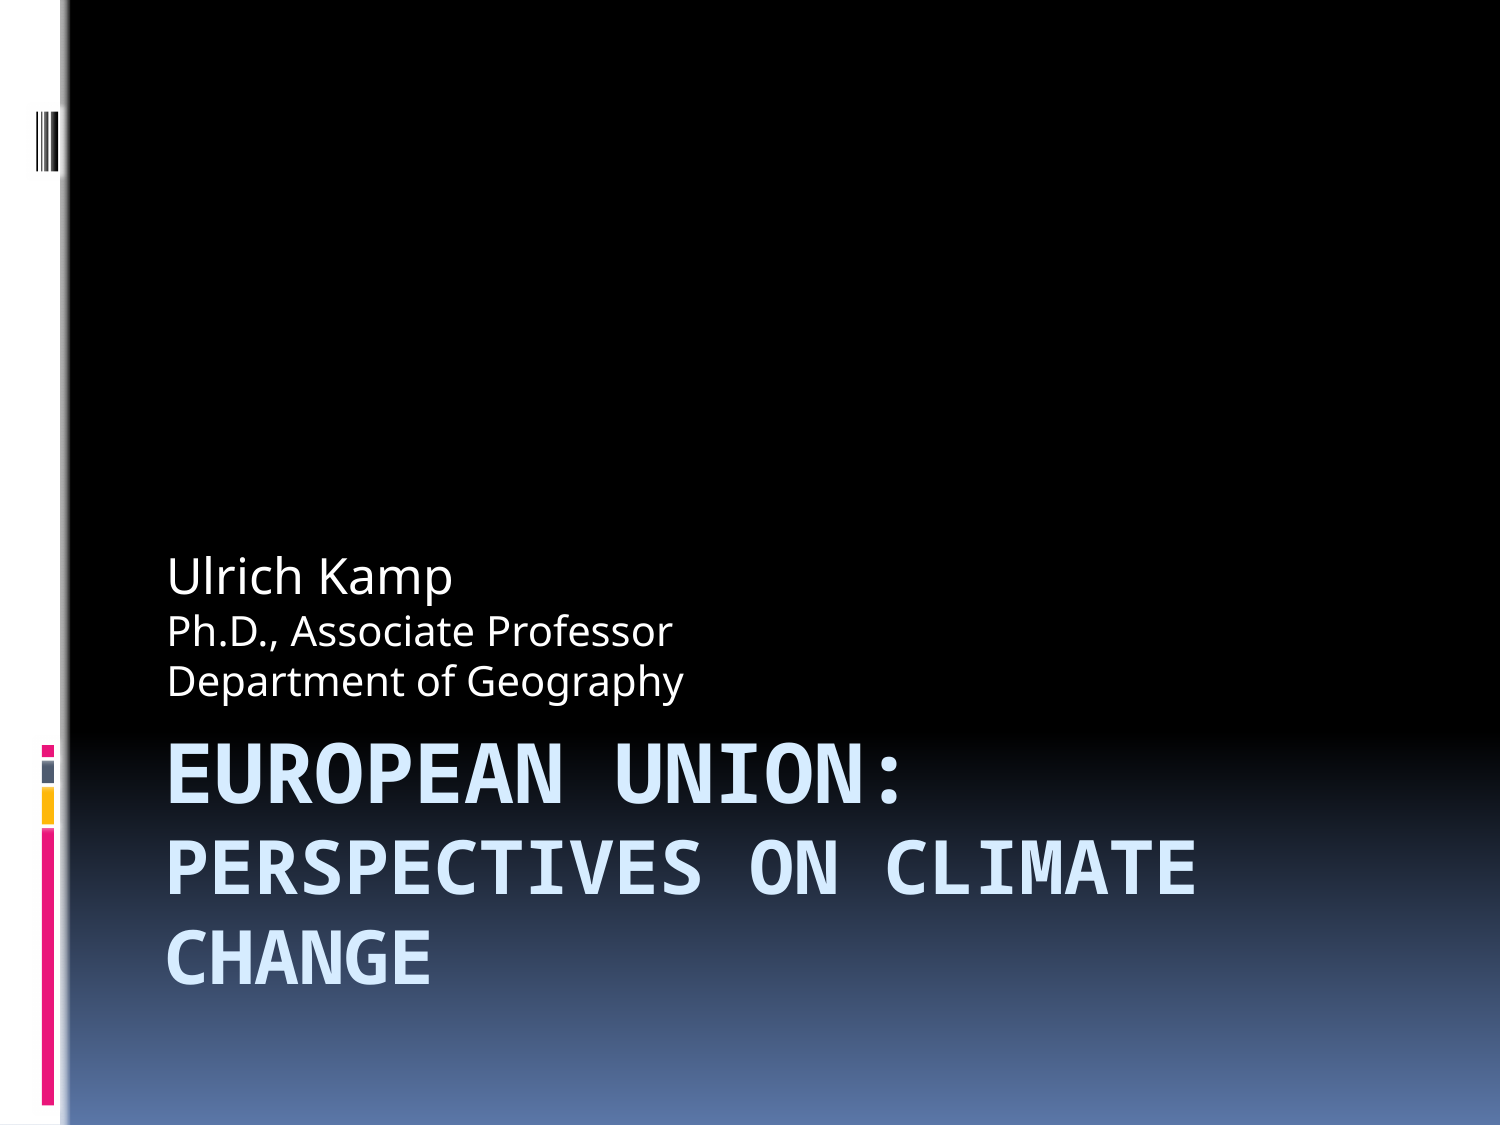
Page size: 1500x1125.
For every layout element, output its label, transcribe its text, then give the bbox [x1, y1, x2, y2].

subtitle Ulrich Kamp Ph.D., Associate Professor Department of Geography [150, 464, 1425, 713]
title European Union: Perspectives on Climate Change [150, 713, 1425, 1037]
